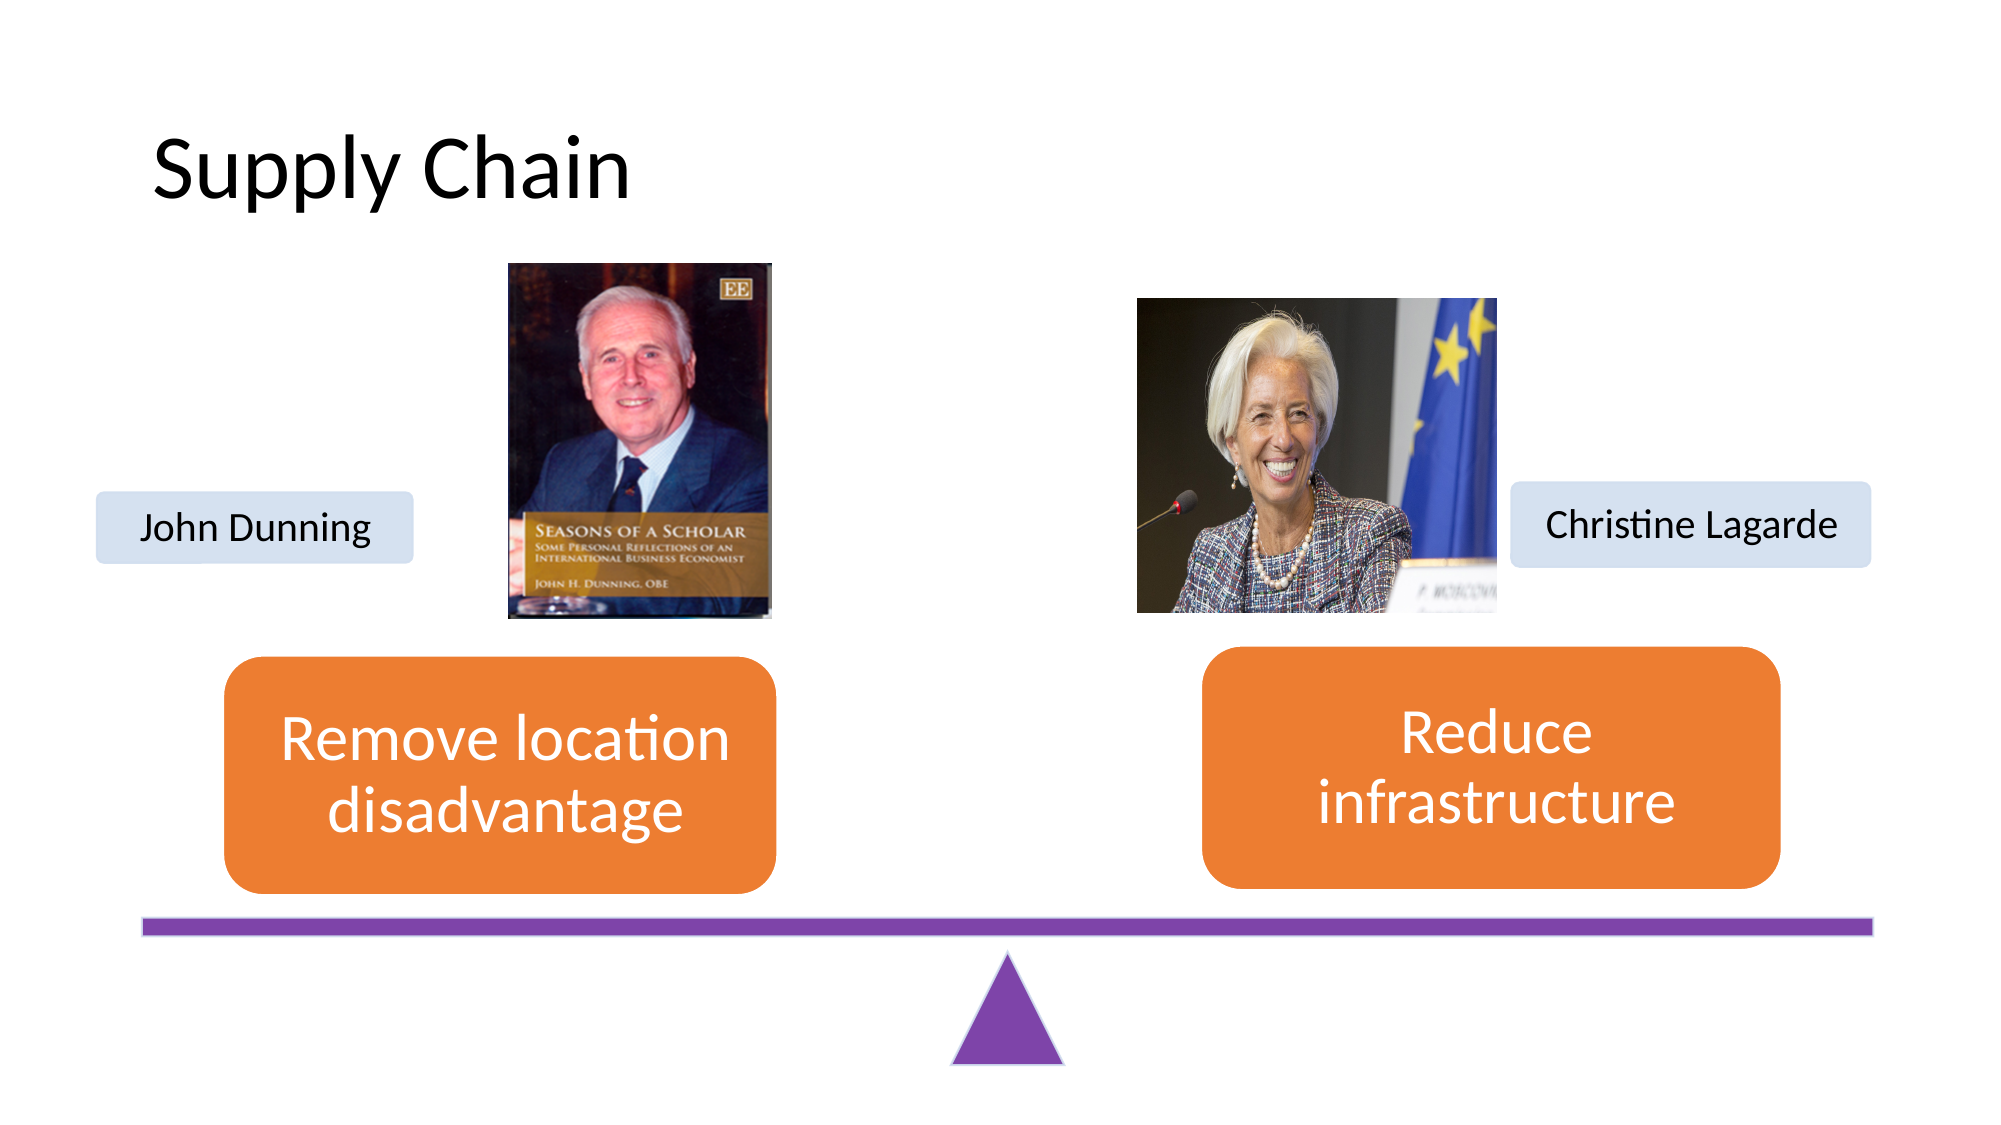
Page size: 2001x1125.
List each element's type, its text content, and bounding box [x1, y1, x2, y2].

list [96, 308, 1919, 1066]
picture [508, 263, 772, 619]
picture [1137, 298, 1497, 613]
title Supply Chain [137, 59, 1863, 278]
